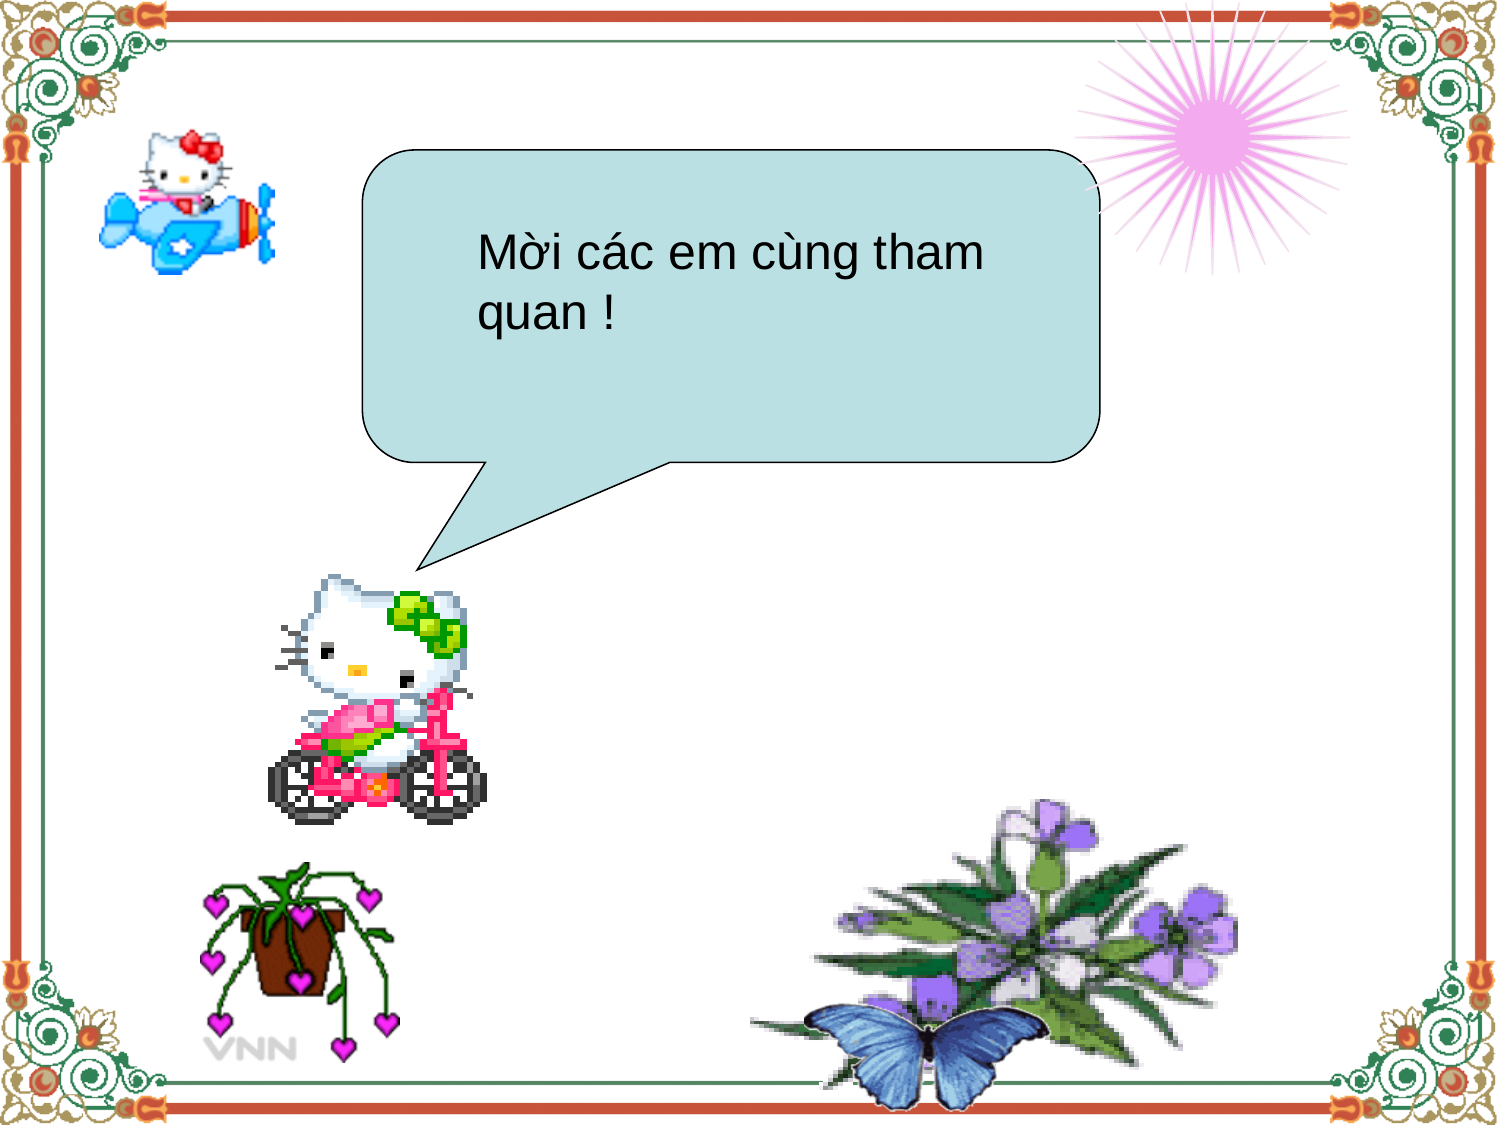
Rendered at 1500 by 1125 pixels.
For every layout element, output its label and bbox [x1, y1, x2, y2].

text_box [749, 799, 1238, 1125]
picture [0, 0, 1500, 1125]
